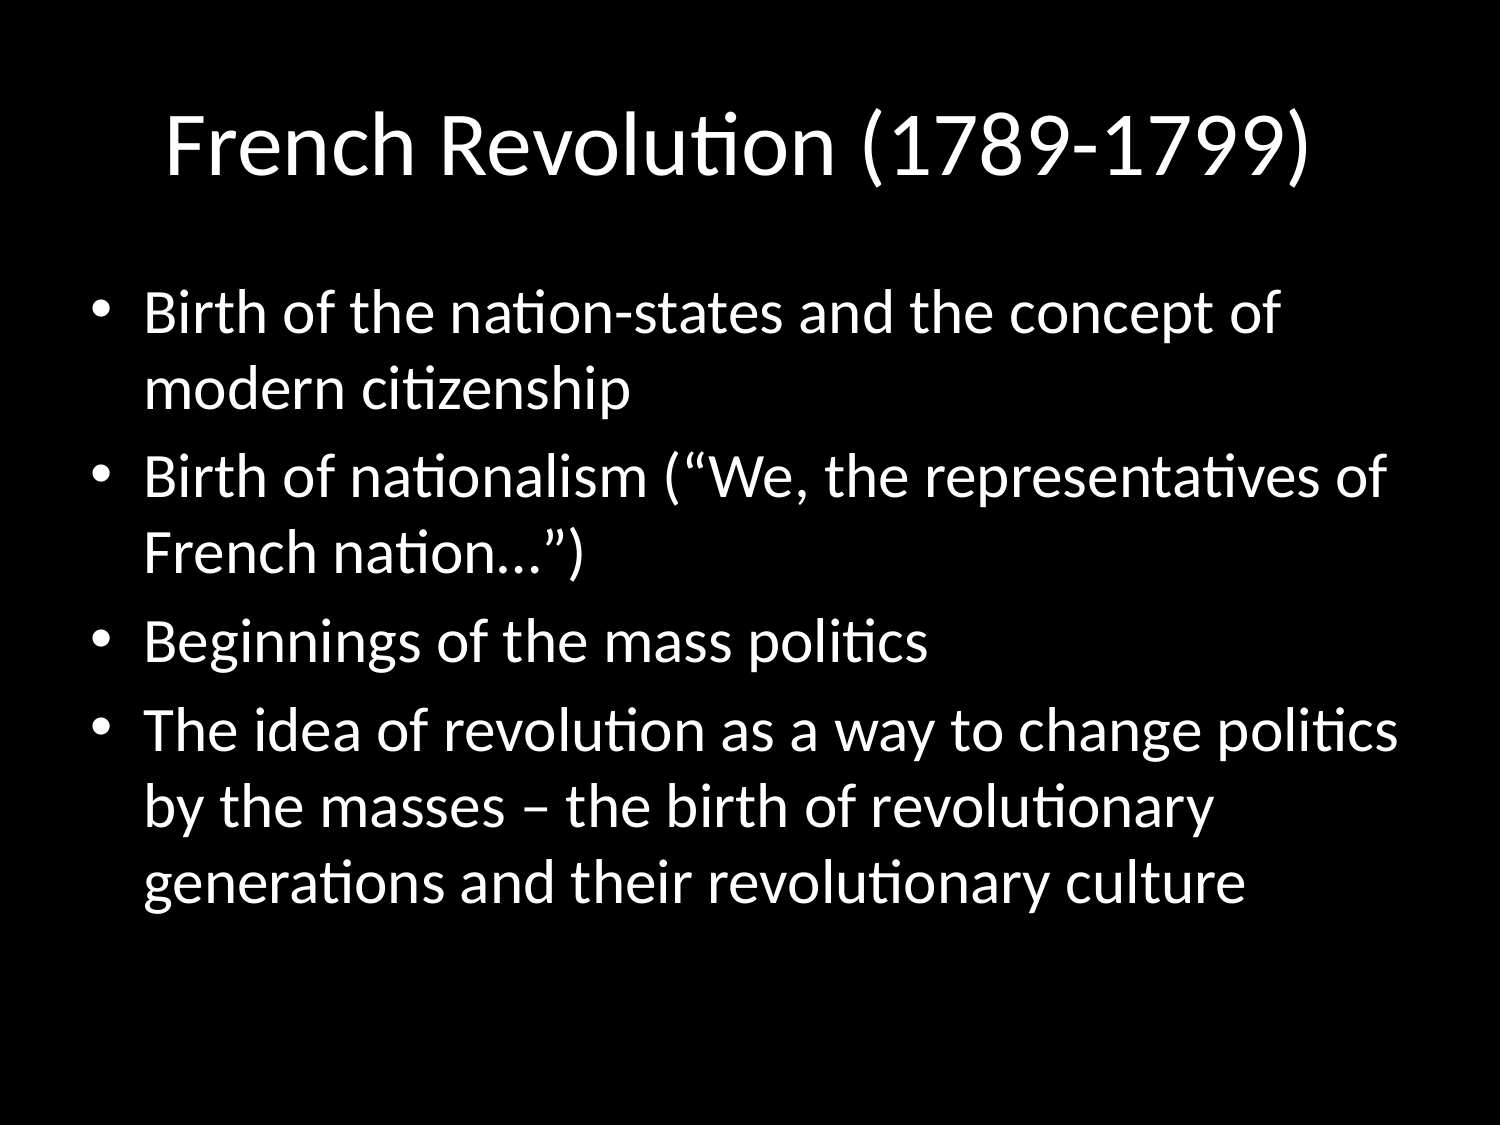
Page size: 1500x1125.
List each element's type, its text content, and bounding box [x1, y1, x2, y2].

list Birth of the nation-states and the concept of modern citizenship Birth of nationalism (“We, the representatives of French nation…”) Beginnings of the mass politics The idea of revolution as a way to change politics by the masses – the birth of revolutionary generations and their revolutionary culture [75, 262, 1425, 1005]
title French Revolution (1789-1799) [75, 45, 1425, 233]
